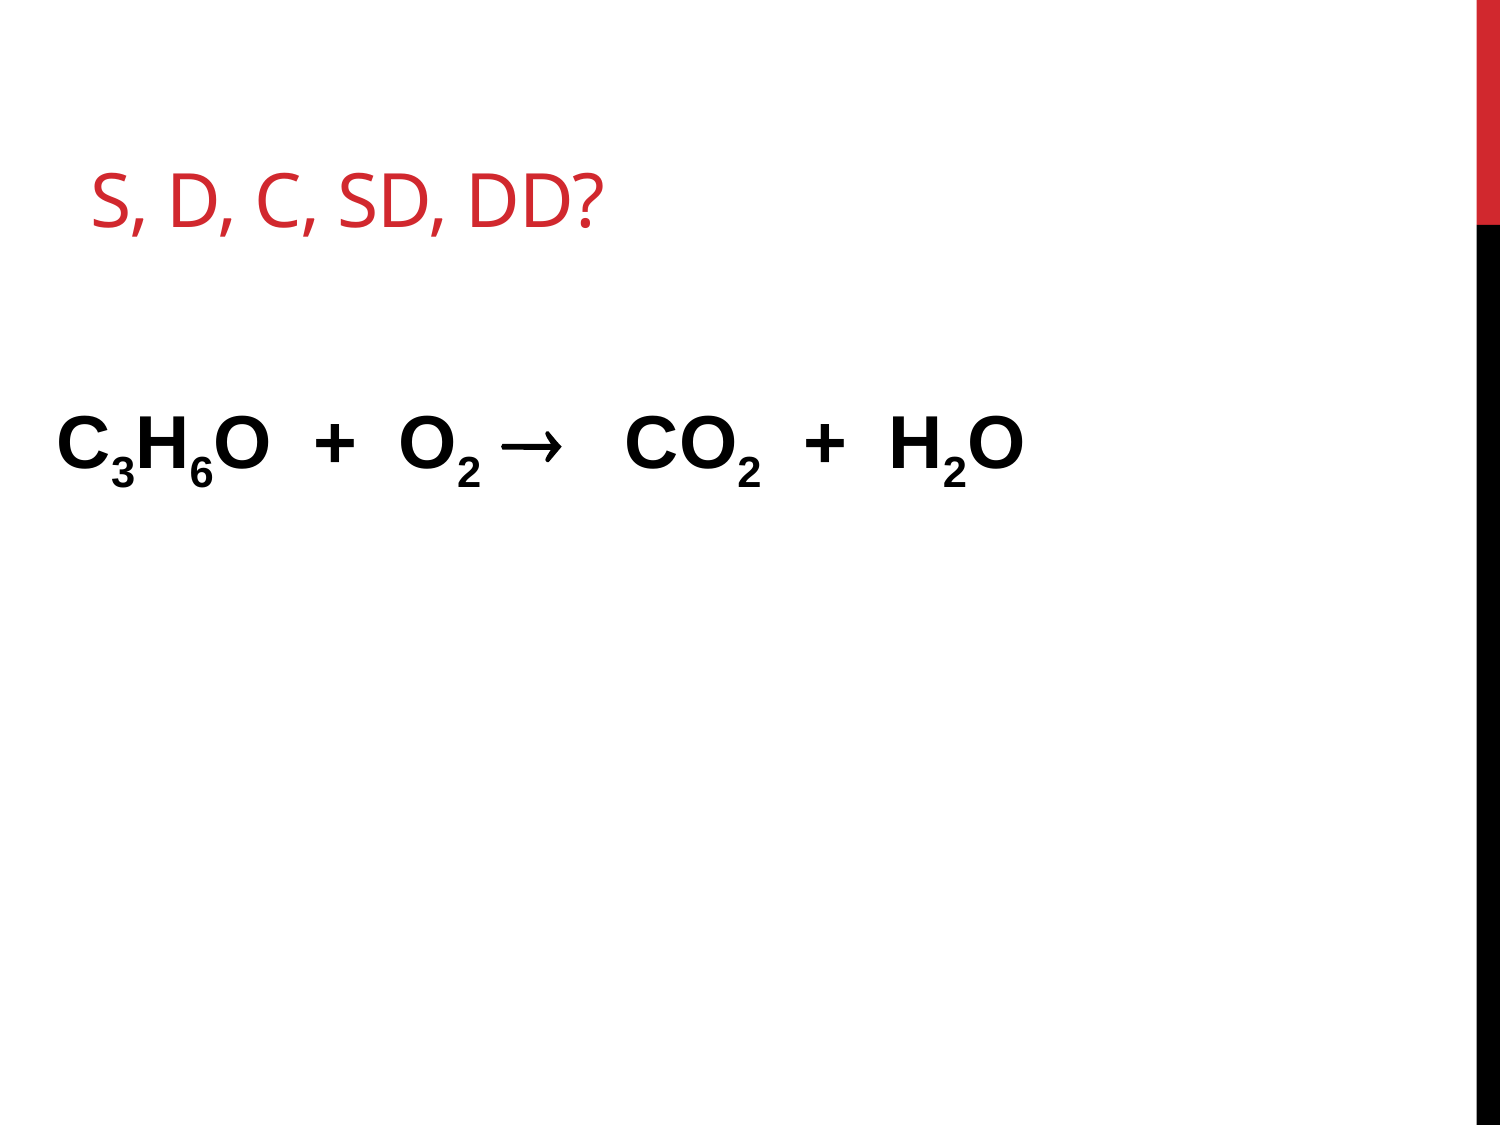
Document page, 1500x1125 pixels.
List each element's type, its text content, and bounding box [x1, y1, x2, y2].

title S, D, C, SD, DD? [75, 25, 1025, 250]
list C3H6O + O2  CO2 + H2O [41, 385, 1500, 1125]
